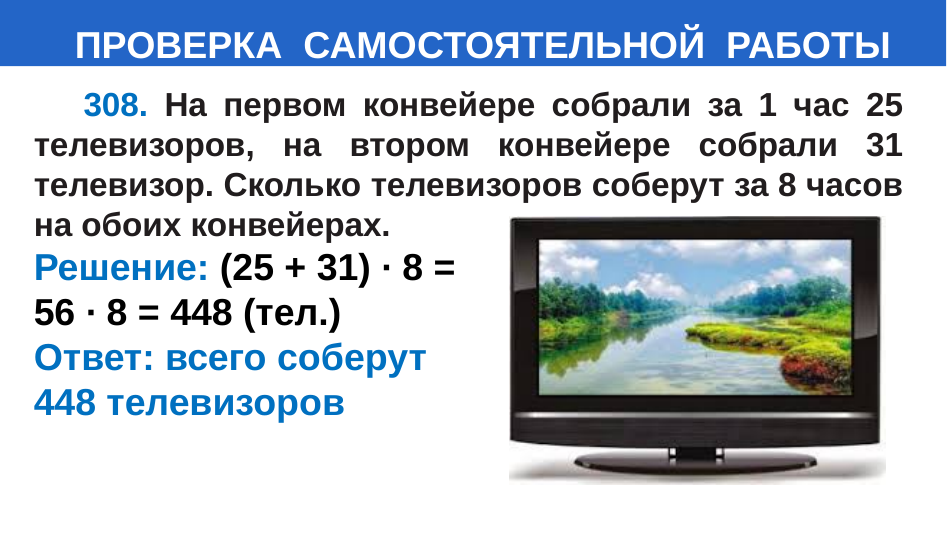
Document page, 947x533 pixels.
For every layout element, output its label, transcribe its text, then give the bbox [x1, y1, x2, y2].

title ПРОВЕРКА САМОСТОЯТЕЛЬНОЙ РАБОТЫ [20, 0, 946, 44]
text_box [0, 0, 947, 67]
text_box 308. На первом конвейере собрали за 1 час 25 телевизоров, на втором конвейере собрали 31 телевизор. Сколько телевизоров соберут за 8 часов на обоих конвейерах. Решение: (25 + 31) ∙ 8 = 56 ∙ 8 = 448 (тел.) Ответ: всего соберут 448 телевизоров [19, 75, 919, 471]
picture [509, 215, 887, 486]
